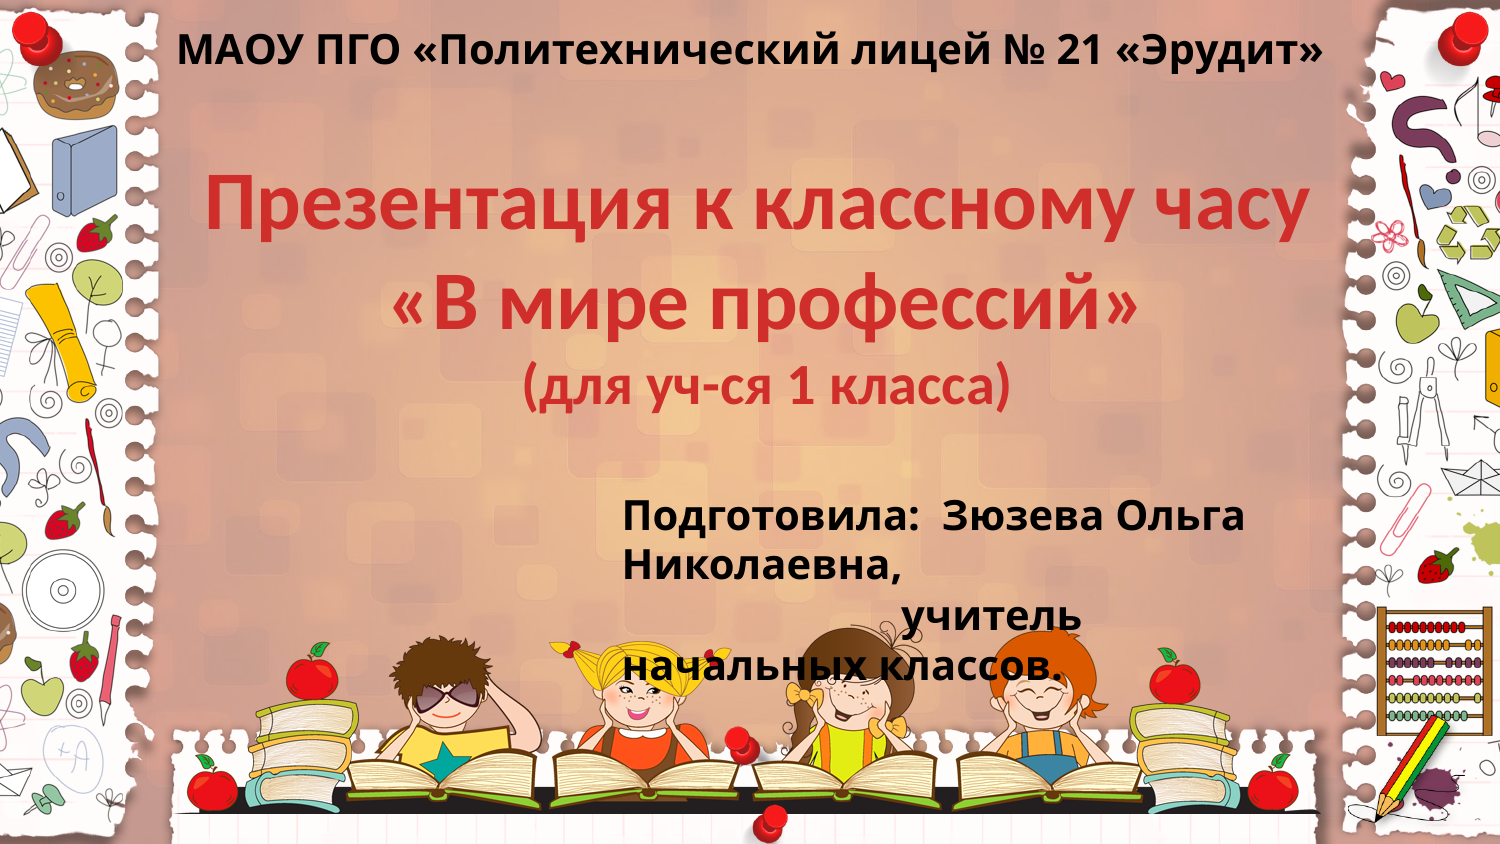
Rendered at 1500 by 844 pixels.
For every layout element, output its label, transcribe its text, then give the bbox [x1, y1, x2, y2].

picture [169, 621, 1331, 814]
text_box Презентация к классному часу «В мире профессий» (для уч-ся 1 класса) [182, 138, 1352, 424]
picture [1347, 70, 1500, 823]
picture [0, 46, 123, 825]
text_box МАОУ ПГО «Политехнический лицей № 21 «Эрудит» [161, 15, 1340, 81]
text_box Подготовила: Зюзева Ольга Николаевна, учитель начальных классов. [606, 480, 1326, 696]
